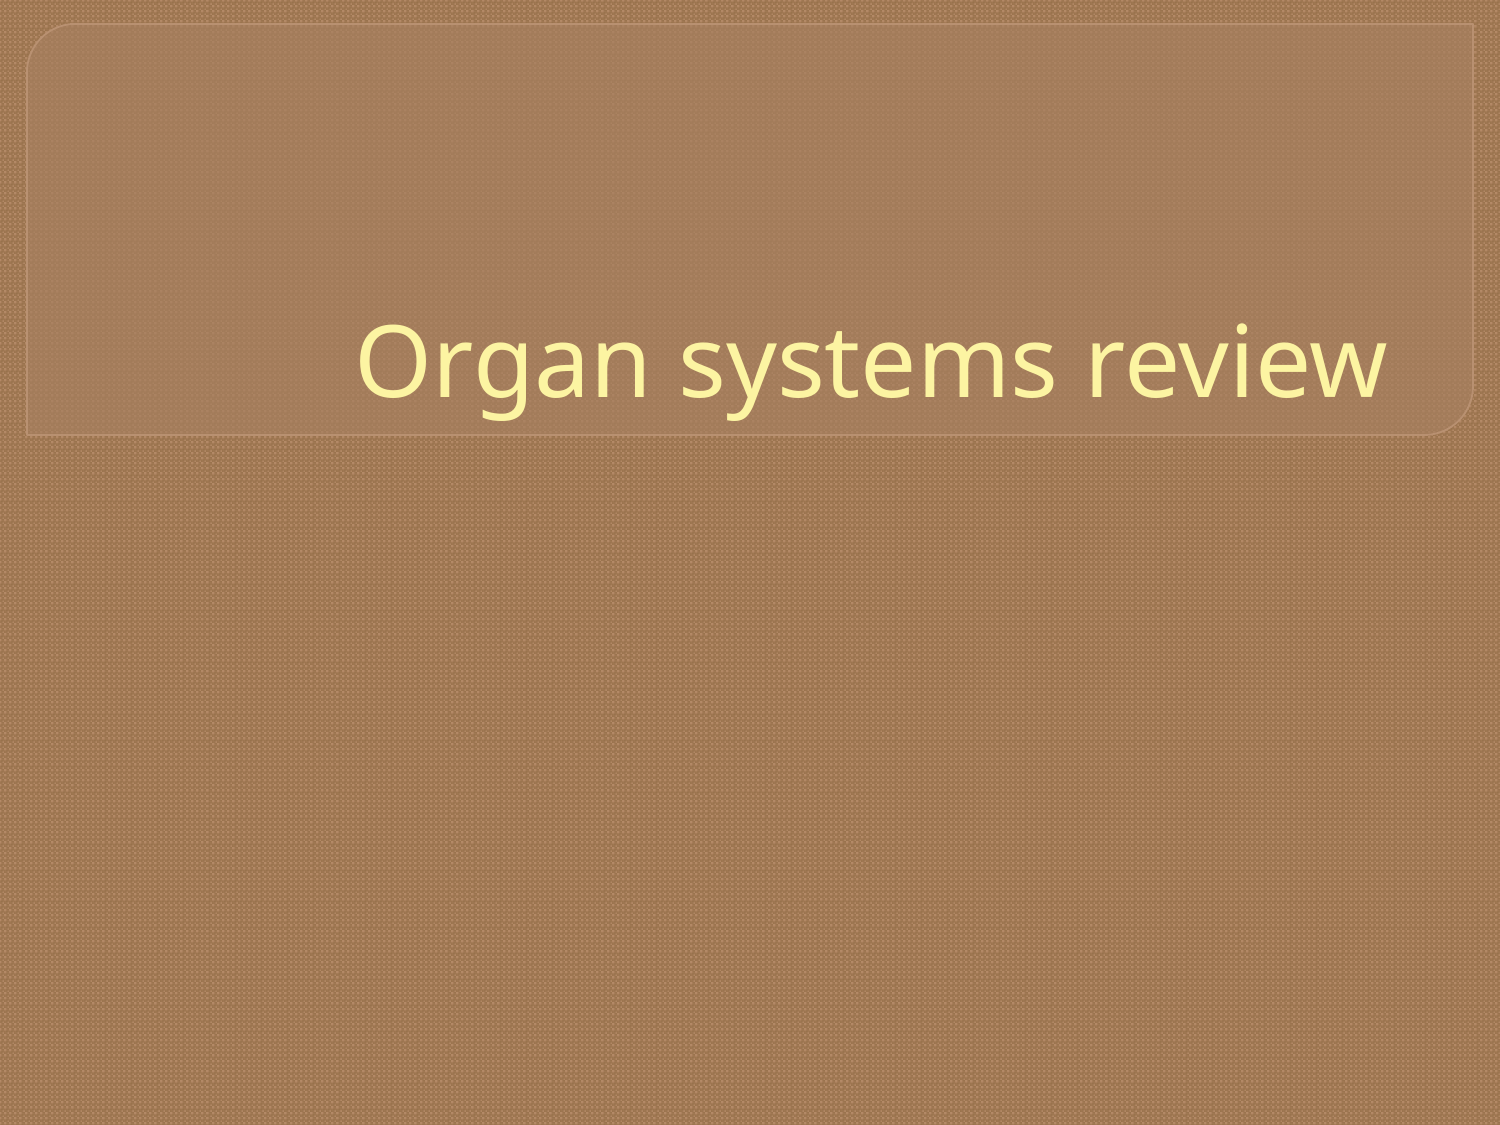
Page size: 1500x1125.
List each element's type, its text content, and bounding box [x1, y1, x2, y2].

title Organ systems review [76, 62, 1427, 425]
